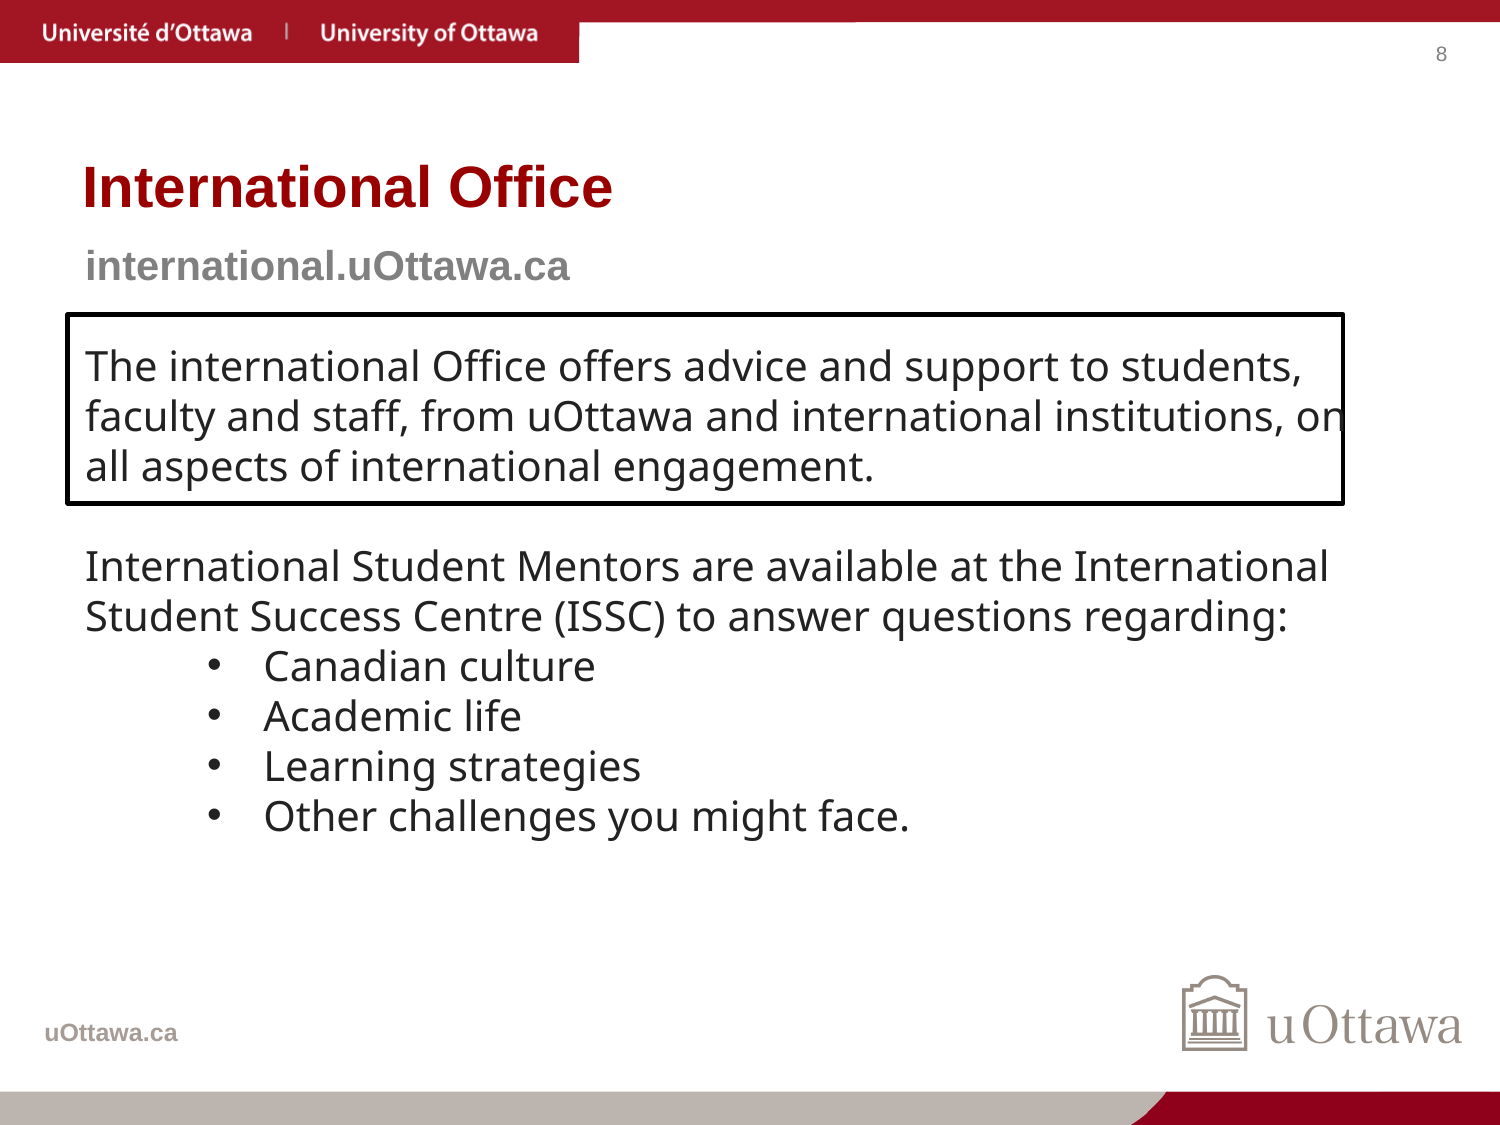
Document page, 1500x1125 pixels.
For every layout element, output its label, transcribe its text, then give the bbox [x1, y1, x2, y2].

picture [0, 1092, 1500, 1125]
picture [0, 0, 1500, 63]
picture [1182, 975, 1462, 1051]
title International Office [67, 113, 1344, 256]
list international.uOttawa.ca The international Office offers advice and support to students, faculty and staff, from uOttawa and international institutions, on all aspects of international engagement. International Student Mentors are available at the International Student Success Centre (ISSC) to answer questions regarding: Canadian culture Academic life Learning strategies Other challenges you might face. [70, 231, 1379, 965]
